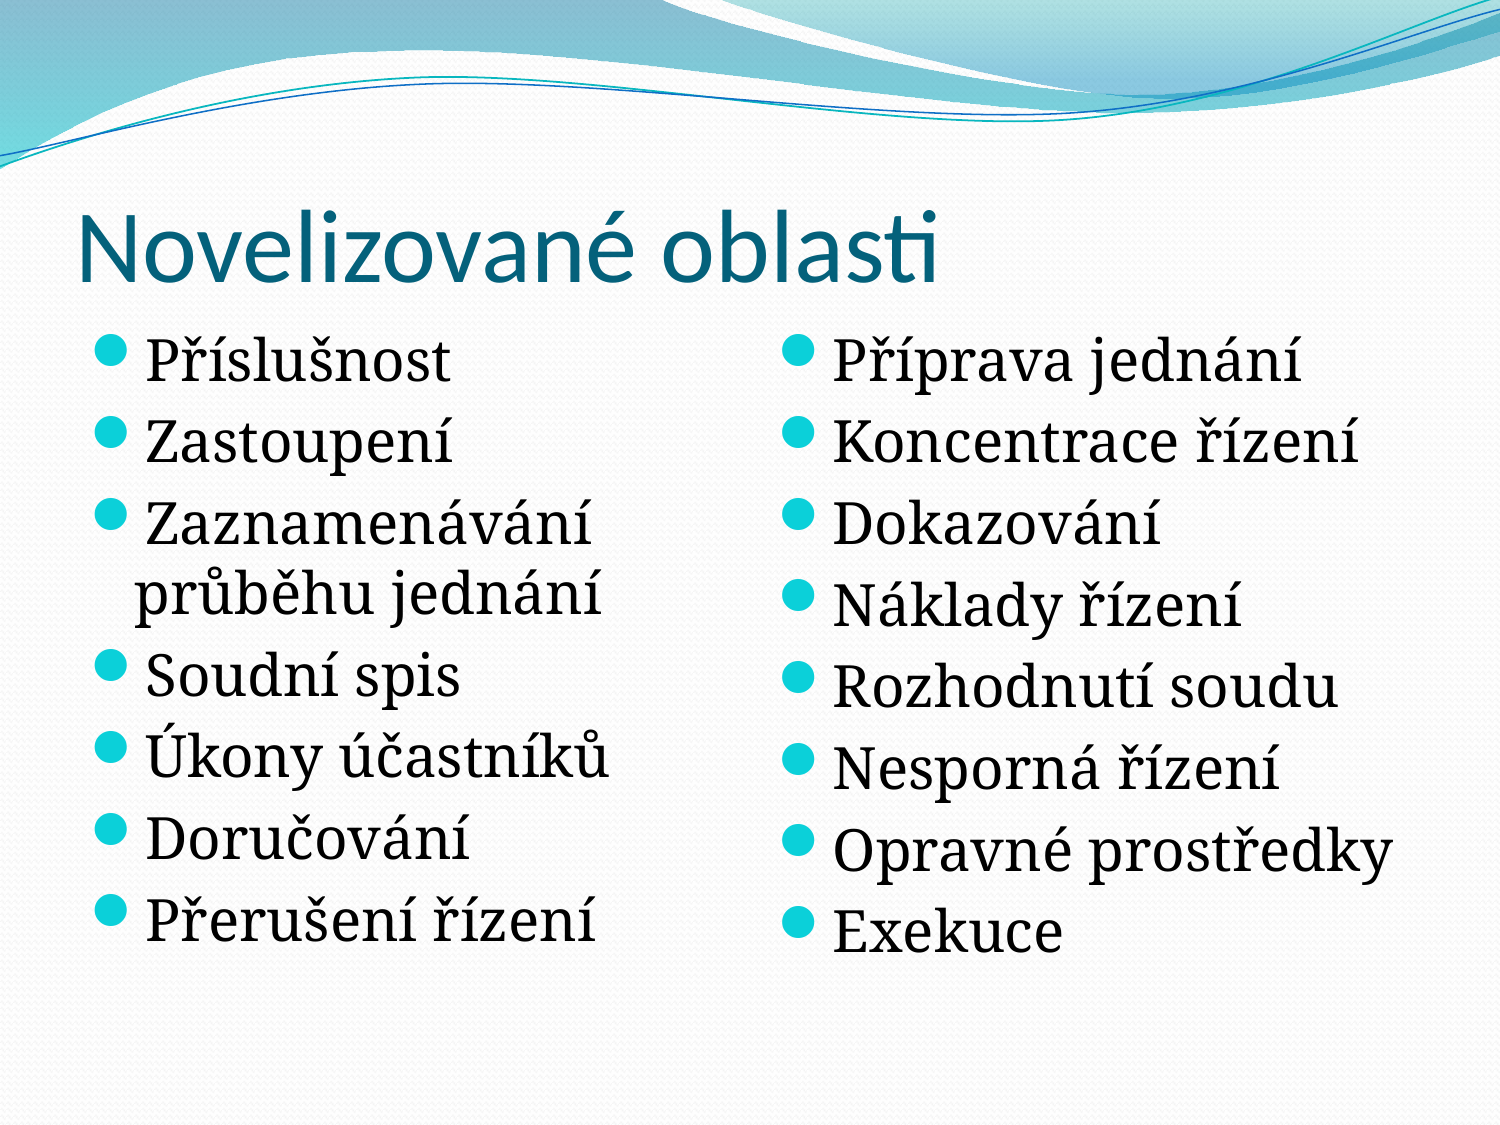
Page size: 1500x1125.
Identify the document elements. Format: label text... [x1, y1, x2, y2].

title Novelizované oblasti [74, 115, 1426, 304]
list Příprava jednání Koncentrace řízení Dokazování Náklady řízení Rozhodnutí soudu Nesporná řízení Opravné prostředky Exekuce [762, 314, 1426, 1043]
list Příslušnost Zastoupení Zaznamenávání průběhu jednání Soudní spis Úkony účastníků Doručování Přerušení řízení [74, 314, 738, 1043]
